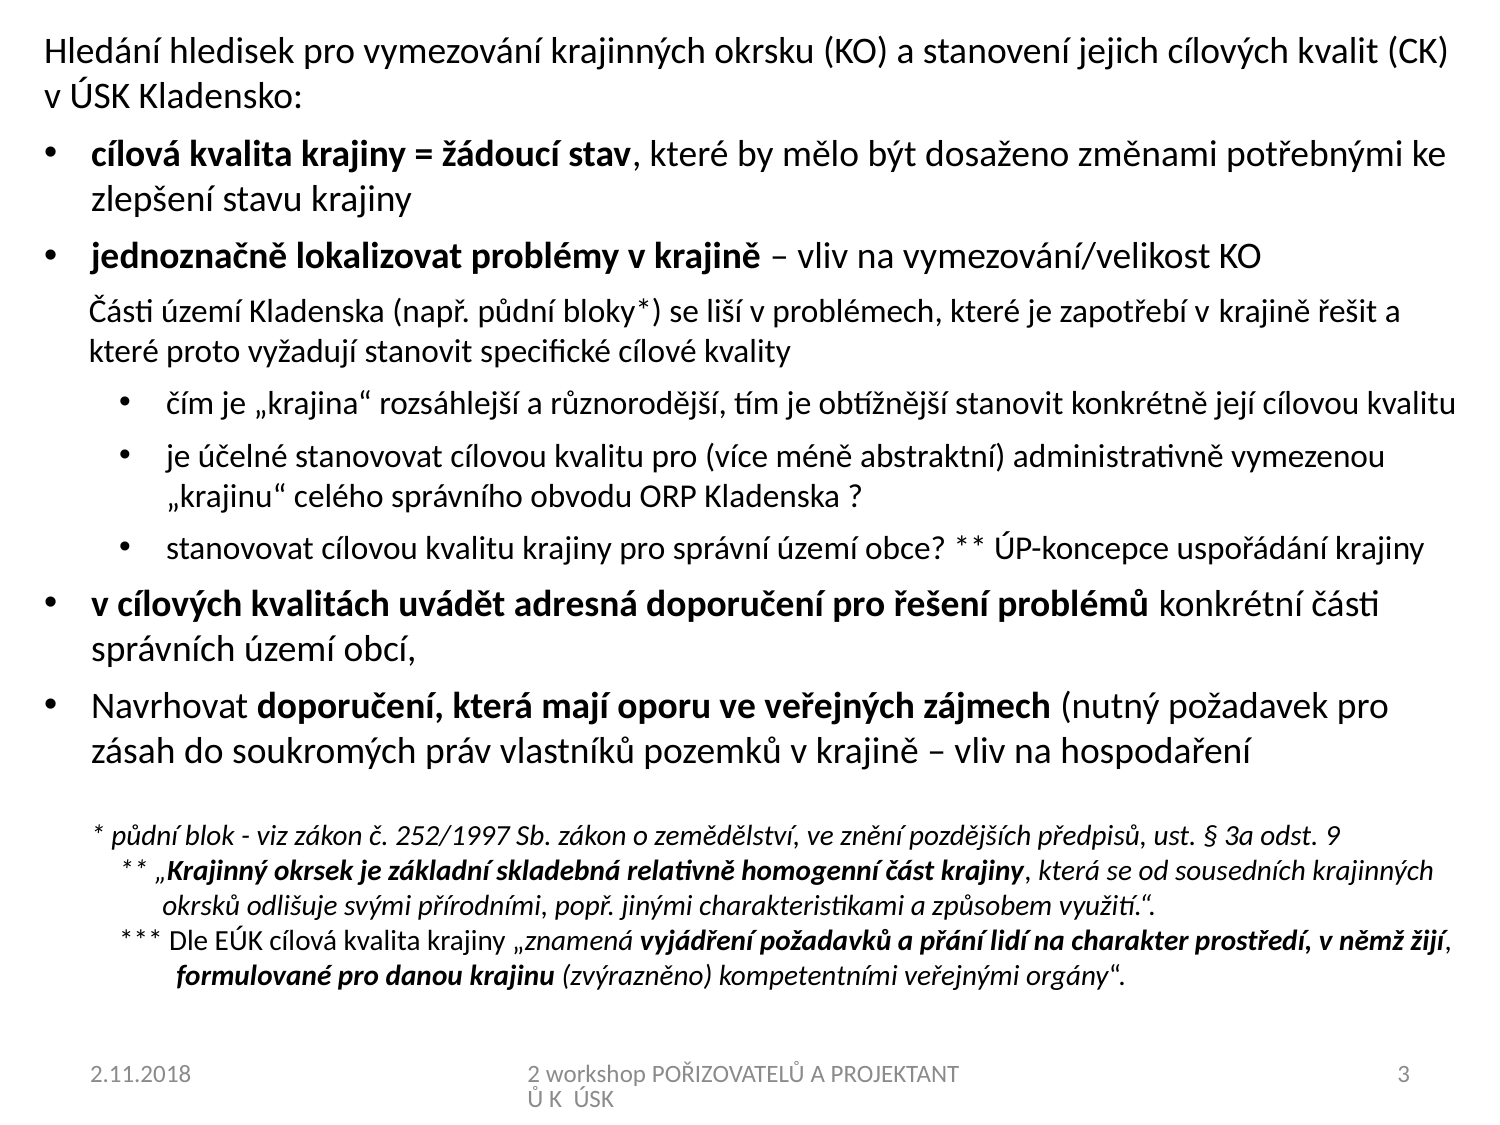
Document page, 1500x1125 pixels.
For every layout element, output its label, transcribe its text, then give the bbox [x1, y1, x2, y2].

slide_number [75, 1042, 425, 1103]
text_box Hledání hledisek pro vymezování krajinných okrsku (KO) a stanovení jejich cílových kvalit (CK) v ÚSK Kladensko: cílová kvalita krajiny = žádoucí stav, které by mělo být dosaženo změnami potřebnými ke zlepšení stavu krajiny jednoznačně lokalizovat problémy v krajině – vliv na vymezování/velikost KO Části území Kladenska (např. půdní bloky*) se liší v problémech, které je zapotřebí v krajině řešit a které proto vyžadují stanovit specifické cílové kvality čím je „krajina“ rozsáhlejší a různorodější, tím je obtížnější stanovit konkrétně její cílovou kvalitu je účelné stanovovat cílovou kvalitu pro (více méně abstraktní) administrativně vymezenou „krajinu“ celého správního obvodu ORP Kladenska ? stanovovat cílovou kvalitu krajiny pro správní území obce? ** ÚP-koncepce uspořádání krajiny v cílových kvalitách uvádět adresná doporučení pro řešení problémů konkrétní části správních území obcí, Navrhovat doporučení, která mají oporu ve veřejných zájmech (nutný požadavek pro zásah do soukromých práv vlastníků pozemků v krajině – vliv na hospodaření * půdní blok - viz zákon č. 252/1997 Sb. zákon o zemědělství, ve znění pozdějších předpisů, ust. § 3a odst. 9 ** „Krajinný okrsek je základní skladebná relativně homogenní část krajiny, která se od sousedních krajinných okrsků odlišuje svými přírodními, popř. jinými charakteristikami a způsobem využití.“. *** Dle EÚK cílová kvalita krajiny „znamená vyjádření požadavků a přání lidí na charakter prostředí, v němž žijí, formulované pro danou krajinu (zvýrazněno) kompetentními veřejnými orgány“. [29, 19, 1483, 1034]
footer 2 workshop POŘIZOVATELŮ A PROJEKTANTŮ K ÚSK [512, 1042, 988, 1103]
slide_number 3 [1074, 1042, 1425, 1103]
